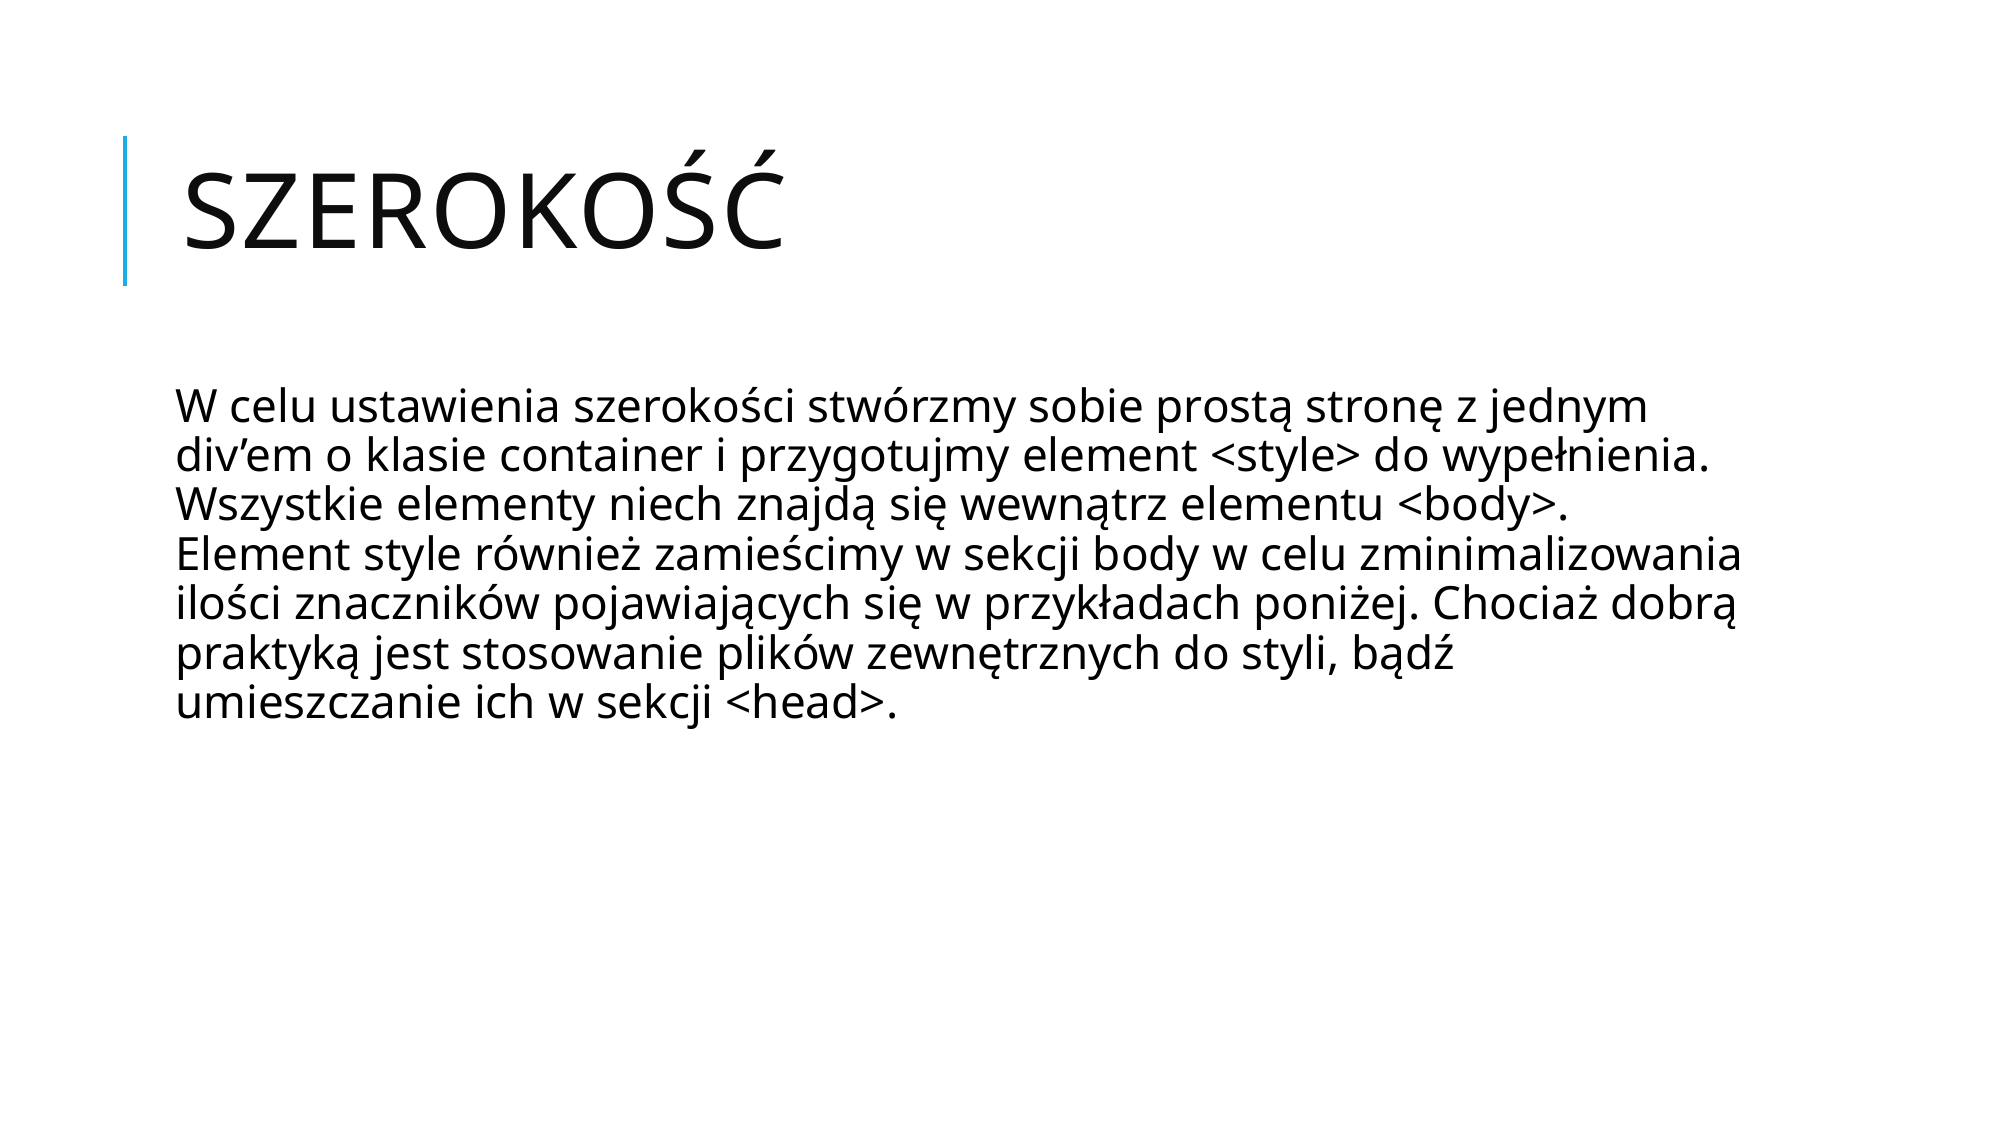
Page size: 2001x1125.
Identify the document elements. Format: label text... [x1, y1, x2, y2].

list W celu ustawienia szerokości stwórzmy sobie prostą stronę z jednym div’em o klasie container i przygotujmy element <style> do wypełnienia. Wszystkie elementy niech znajdą się wewnątrz elementu <body>. Element style również zamieścimy w sekcji body w celu zminimalizowania ilości znaczników pojawiających się w przykładach poniżej. Chociaż dobrą praktyką jest stosowanie plików zewnętrznych do styli, bądź umieszczanie ich w sekcji <head>. [168, 375, 1763, 1035]
title Szerokość [168, 96, 1763, 342]
